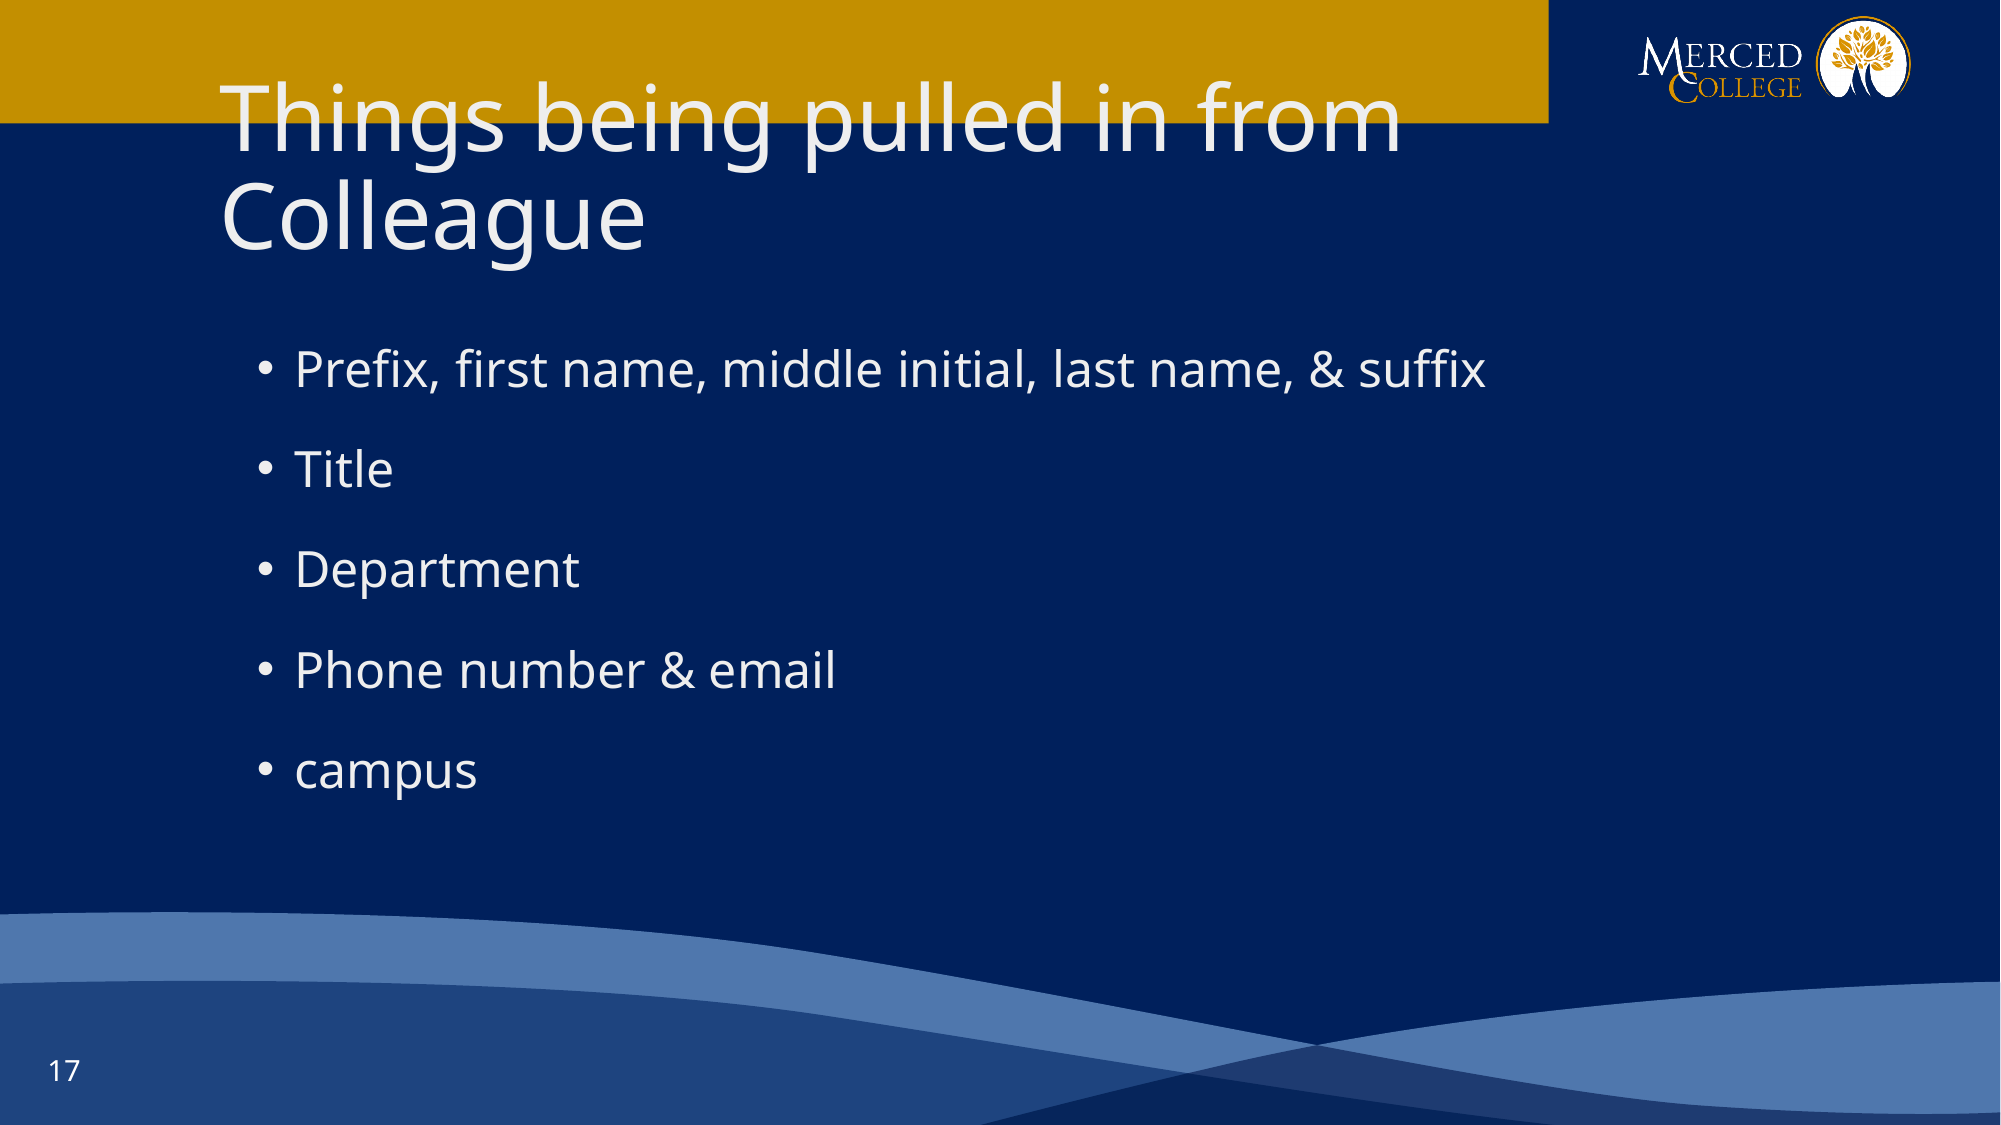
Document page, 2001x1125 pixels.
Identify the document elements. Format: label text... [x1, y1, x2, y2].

title Things being pulled in from Colleague [204, 134, 1863, 278]
list Prefix, first name, middle initial, last name, & suffix Title Department Phone number & email campus [204, 299, 1863, 871]
slide_number 17 [26, 1042, 103, 1103]
picture [1638, 16, 1911, 103]
